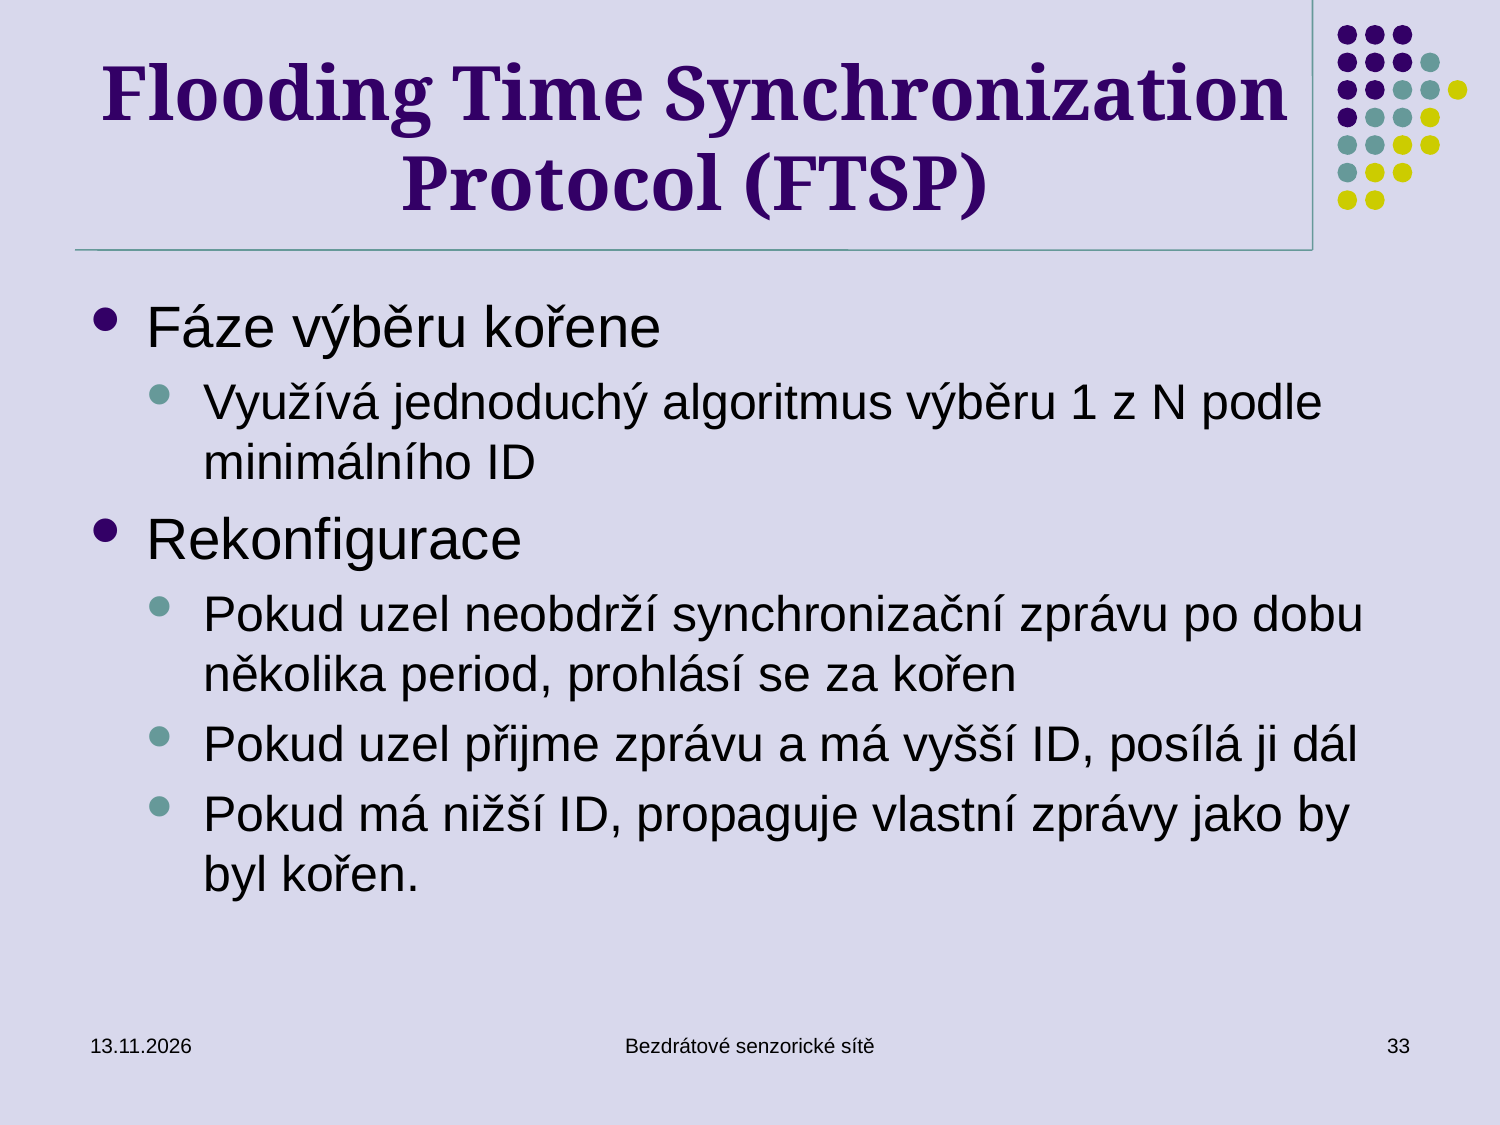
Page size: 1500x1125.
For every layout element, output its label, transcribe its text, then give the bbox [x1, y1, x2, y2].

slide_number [75, 1025, 425, 1100]
title Flooding Time Synchronization Protocol (FTSP) [75, 20, 1317, 233]
footer Bezdrátové senzorické sítě [512, 1025, 988, 1100]
slide_number 33 [1074, 1025, 1425, 1100]
list Fáze výběru kořene Využívá jednoduchý algoritmus výběru 1 z N podle minimálního ID Rekonfigurace Pokud uzel neobdrží synchronizační zprávu po dobu několika period, prohlásí se za kořen Pokud uzel přijme zprávu a má vyšší ID, posílá ji dál Pokud má nižší ID, propaguje vlastní zprávy jako by byl kořen. [75, 282, 1425, 1006]
